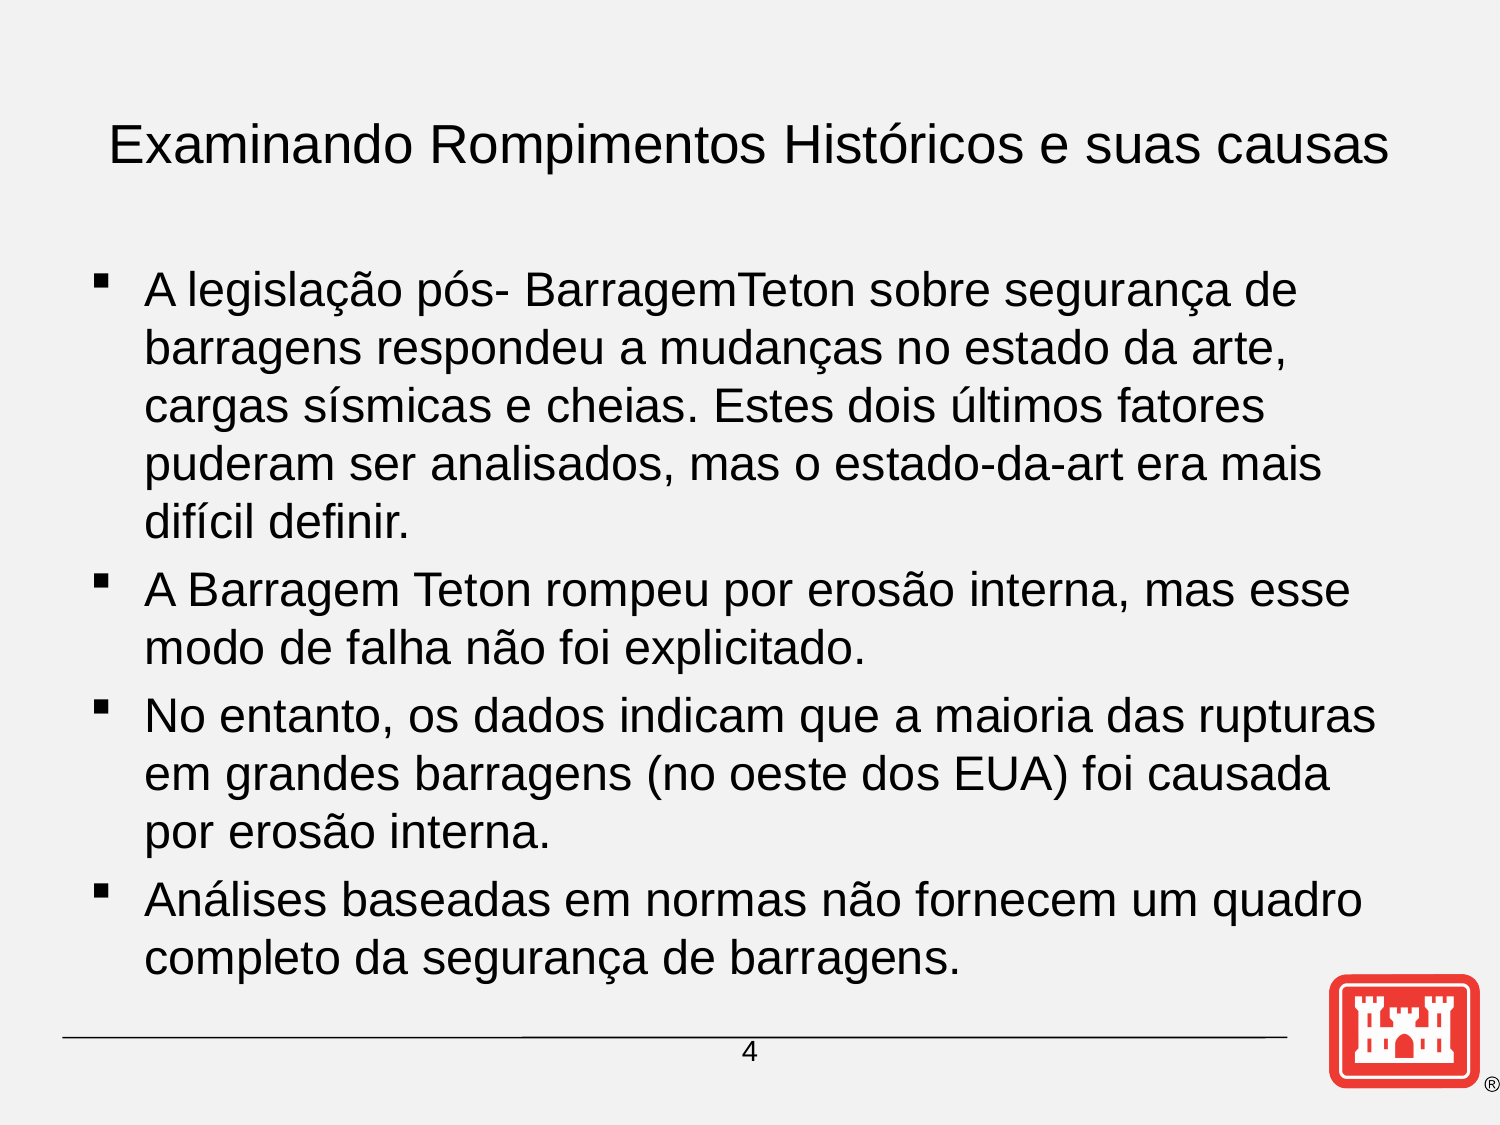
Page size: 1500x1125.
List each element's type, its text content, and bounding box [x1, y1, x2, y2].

slide_number 4 [512, 1024, 988, 1103]
picture [1329, 974, 1500, 1092]
list A legislação pós- BarragemTeton sobre segurança de barragens respondeu a mudanças no estado da arte, cargas sísmicas e cheias. Estes dois últimos fatores puderam ser analisados, mas o estado-da-art era mais difícil definir. A Barragem Teton rompeu por erosão interna, mas esse modo de falha não foi explicitado. No entanto, os dados indicam que a maioria das rupturas em grandes barragens (no oeste dos EUA) foi causada por erosão interna. Análises baseadas em normas não fornecem um quadro completo da segurança de barragens. [74, 249, 1426, 993]
title Examinando Rompimentos Históricos e suas causas [74, 74, 1426, 249]
